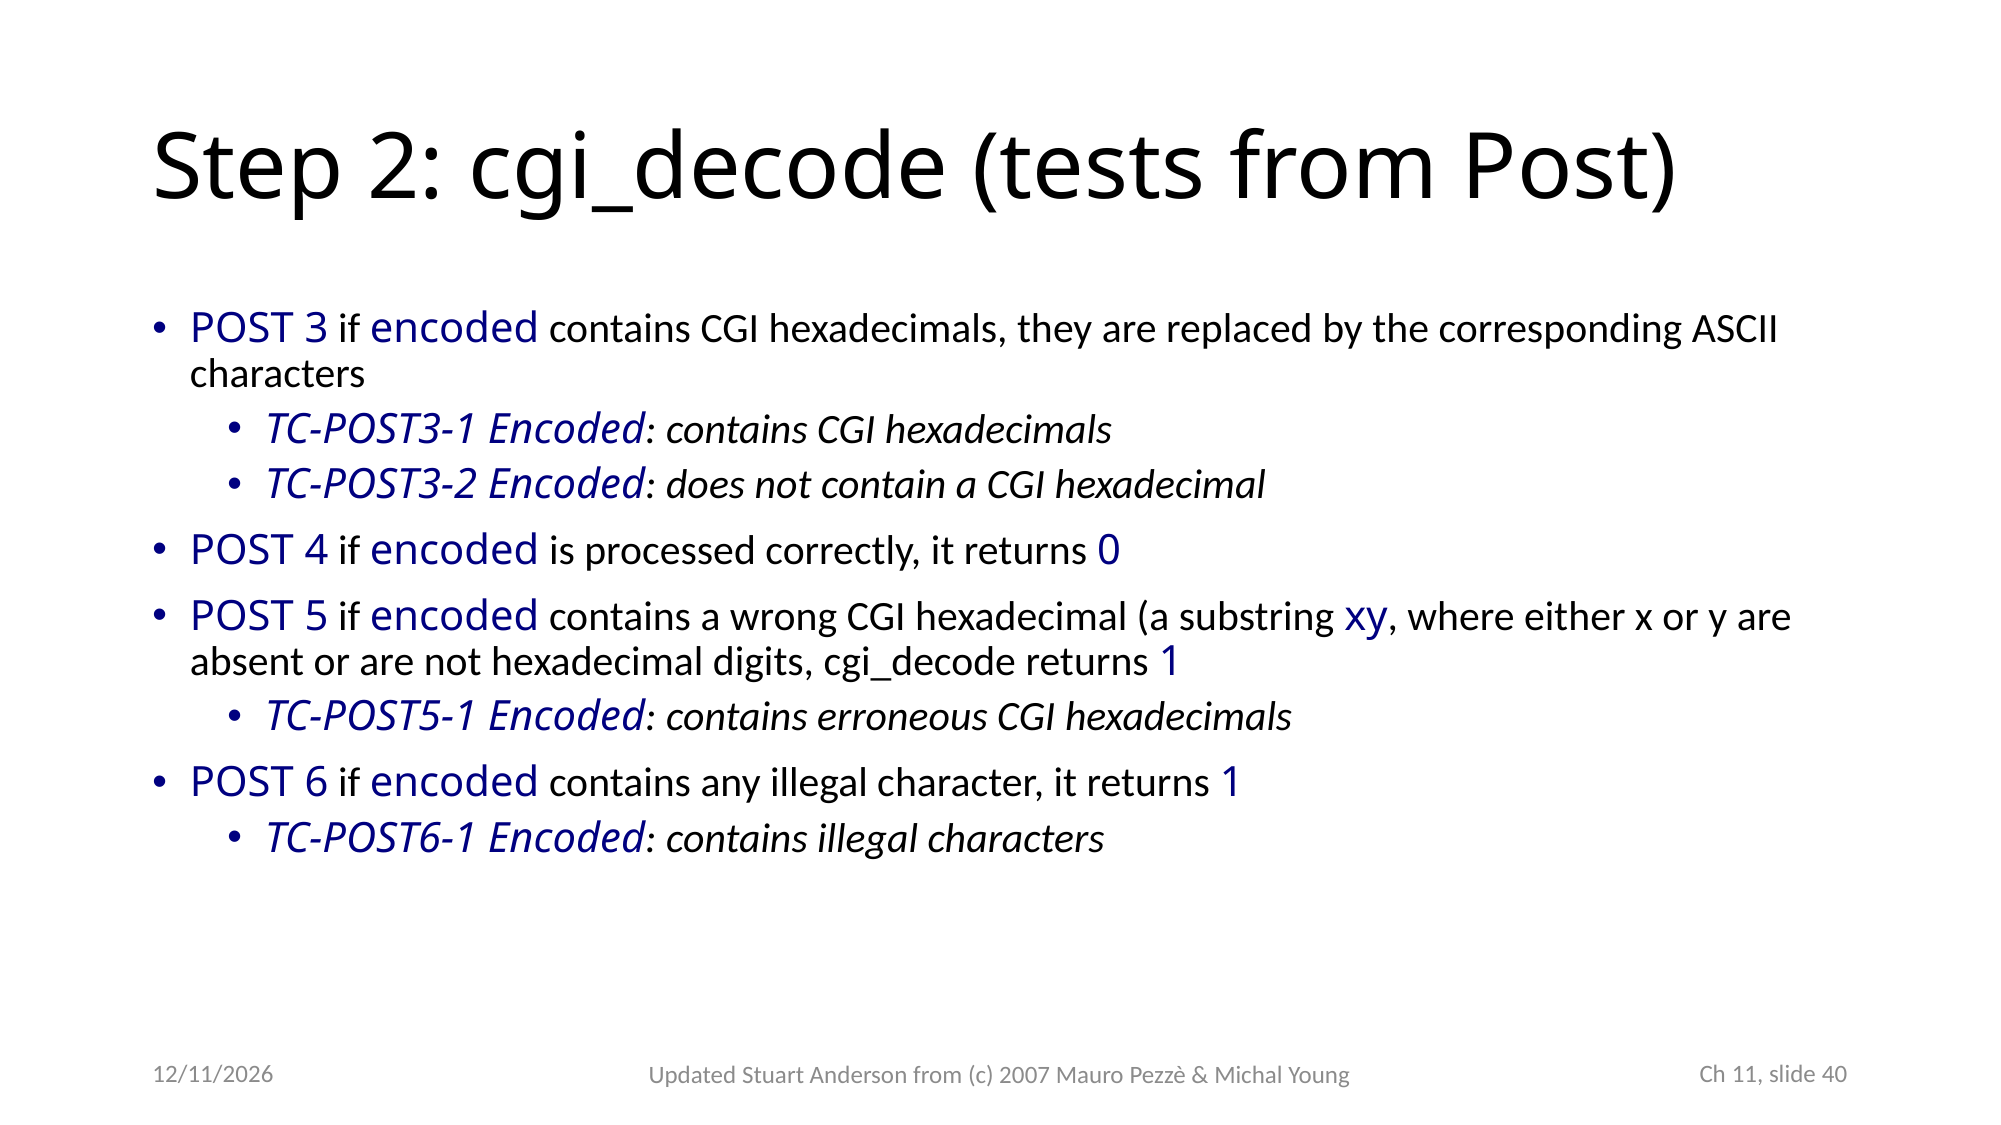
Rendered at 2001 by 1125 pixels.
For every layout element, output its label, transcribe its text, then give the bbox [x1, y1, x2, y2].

list POST 3 if encoded contains CGI hexadecimals, they are replaced by the corresponding ASCII characters TC-POST3-1 Encoded: contains CGI hexadecimals TC-POST3-2 Encoded: does not contain a CGI hexadecimal POST 4 if encoded is processed correctly, it returns 0 POST 5 if encoded contains a wrong CGI hexadecimal (a substring xy, where either x or y are absent or are not hexadecimal digits, cgi_decode returns 1 TC-POST5-1 Encoded: contains erroneous CGI hexadecimals POST 6 if encoded contains any illegal character, it returns 1 TC-POST6-1 Encoded: contains illegal characters [137, 299, 1863, 1014]
title Step 2: cgi_decode (tests from Post) [137, 59, 1863, 278]
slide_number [137, 1042, 588, 1103]
slide_number Ch 11, slide 40 [1412, 1042, 1863, 1103]
footer Updated Stuart Anderson from (c) 2007 Mauro Pezzè & Michal Young [624, 1043, 1375, 1104]
